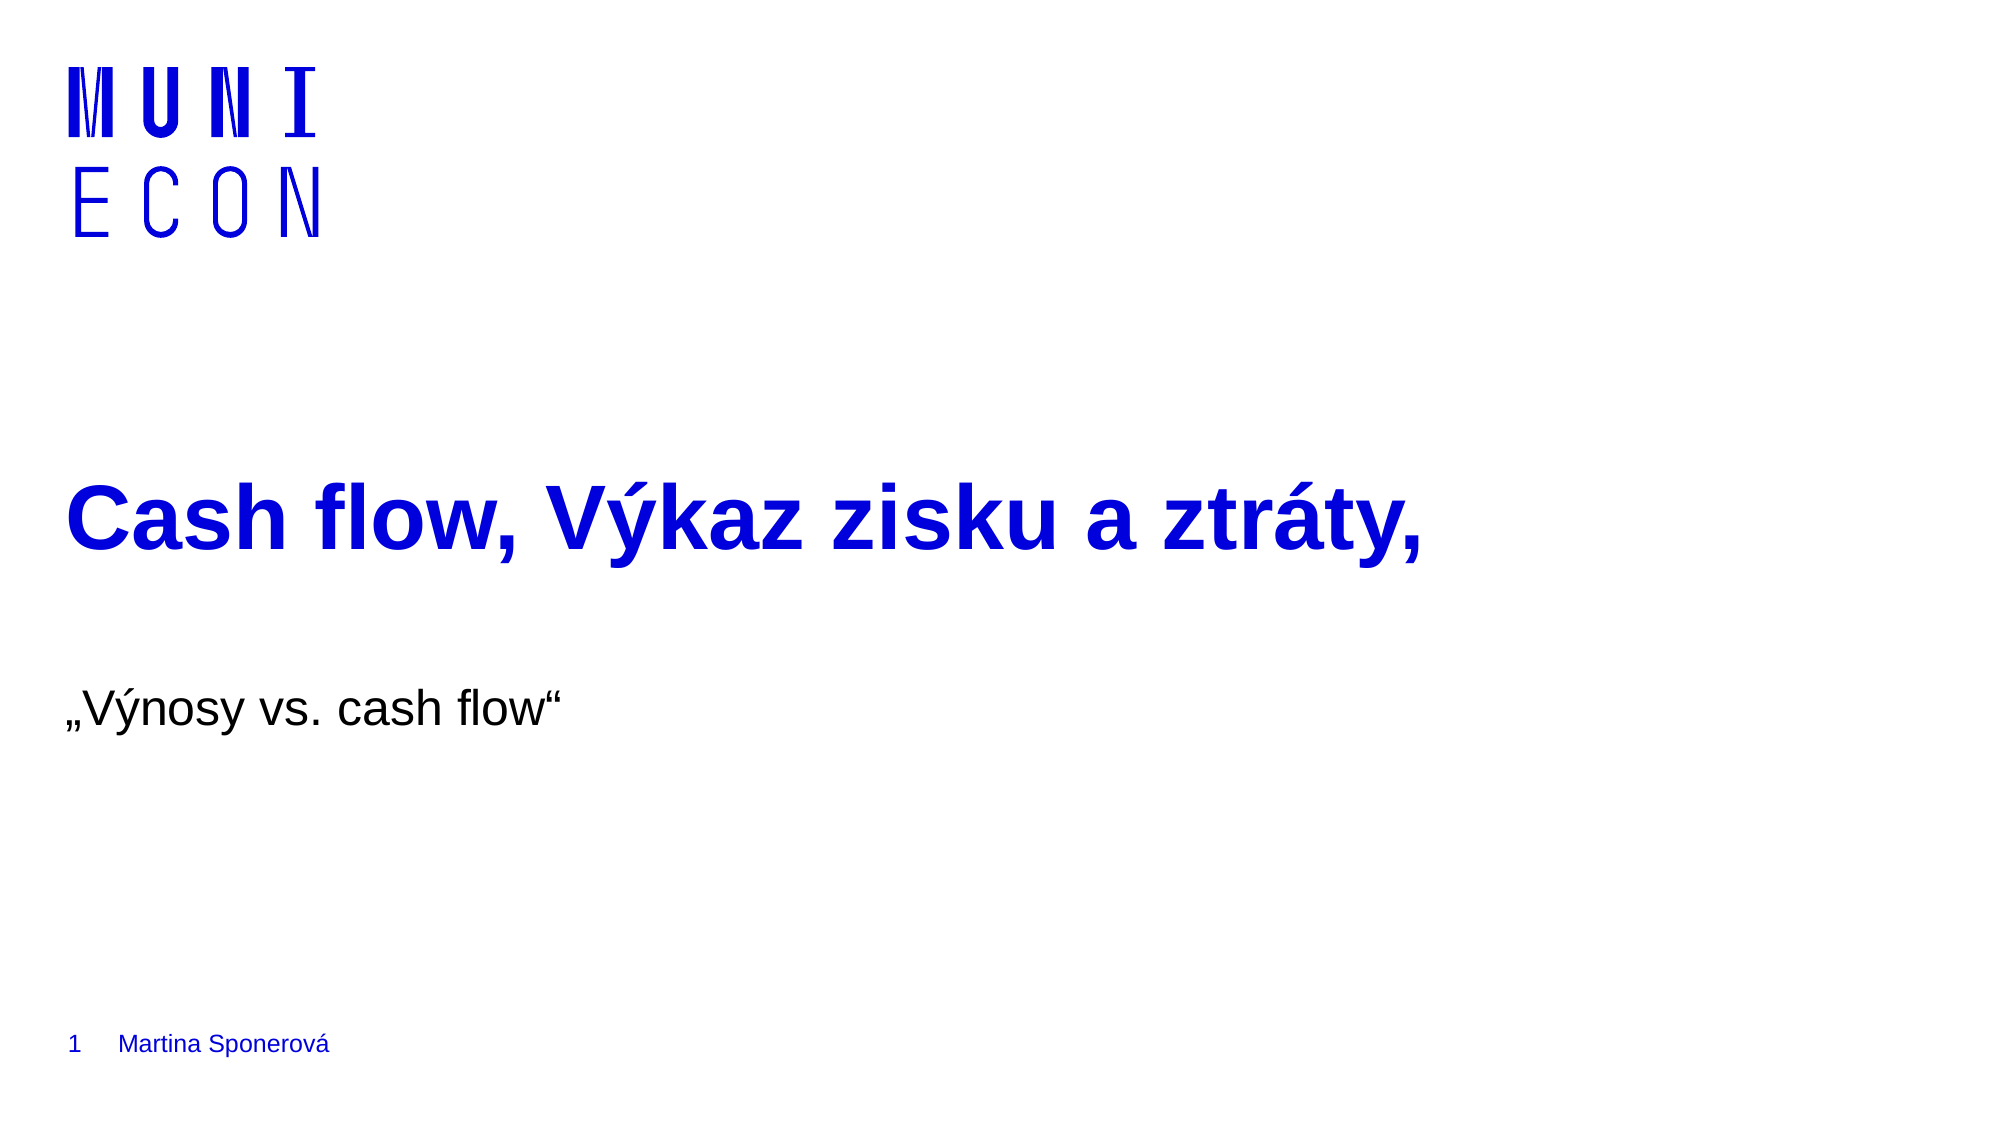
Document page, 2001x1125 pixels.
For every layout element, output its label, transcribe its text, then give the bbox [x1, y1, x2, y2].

slide_number 1 [67, 1021, 110, 1063]
subtitle „Výnosy vs. cash flow“ [65, 675, 1930, 790]
footer Martina Sponerová [118, 1021, 1418, 1063]
title Cash flow, Výkaz zisku a ztráty, [65, 475, 1930, 668]
